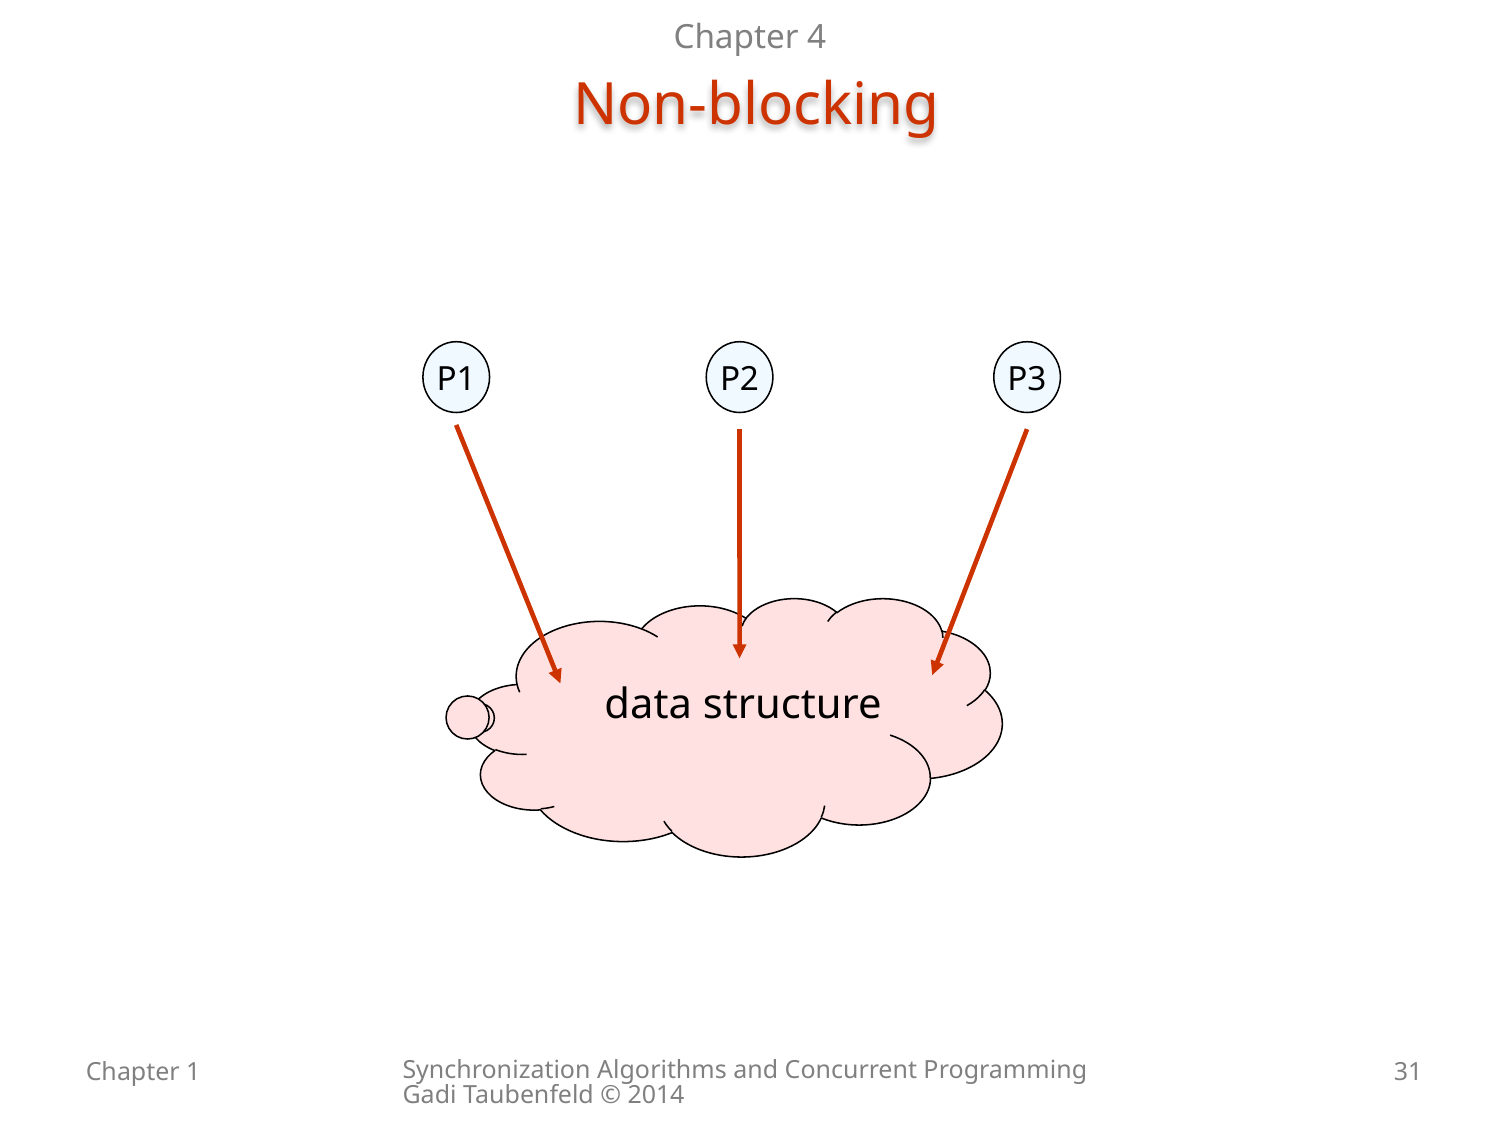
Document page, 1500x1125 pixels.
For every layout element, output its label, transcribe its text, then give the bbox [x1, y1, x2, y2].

text_box data structure [589, 669, 897, 735]
text_box P3 [993, 341, 1061, 413]
text_box [930, 429, 1028, 676]
title Non-blocking [43, 54, 1469, 209]
text_box Chapter 4 [608, 8, 892, 63]
footer Synchronization Algorithms and Concurrent Programming Gadi Taubenfeld © 2014 [387, 1045, 1113, 1121]
text_box [446, 598, 1003, 858]
text_box P2 [706, 341, 773, 413]
text_box [733, 429, 746, 659]
text_box P1 [422, 341, 490, 413]
slide_number Chapter 1 [70, 1047, 384, 1123]
text_box [456, 424, 562, 684]
